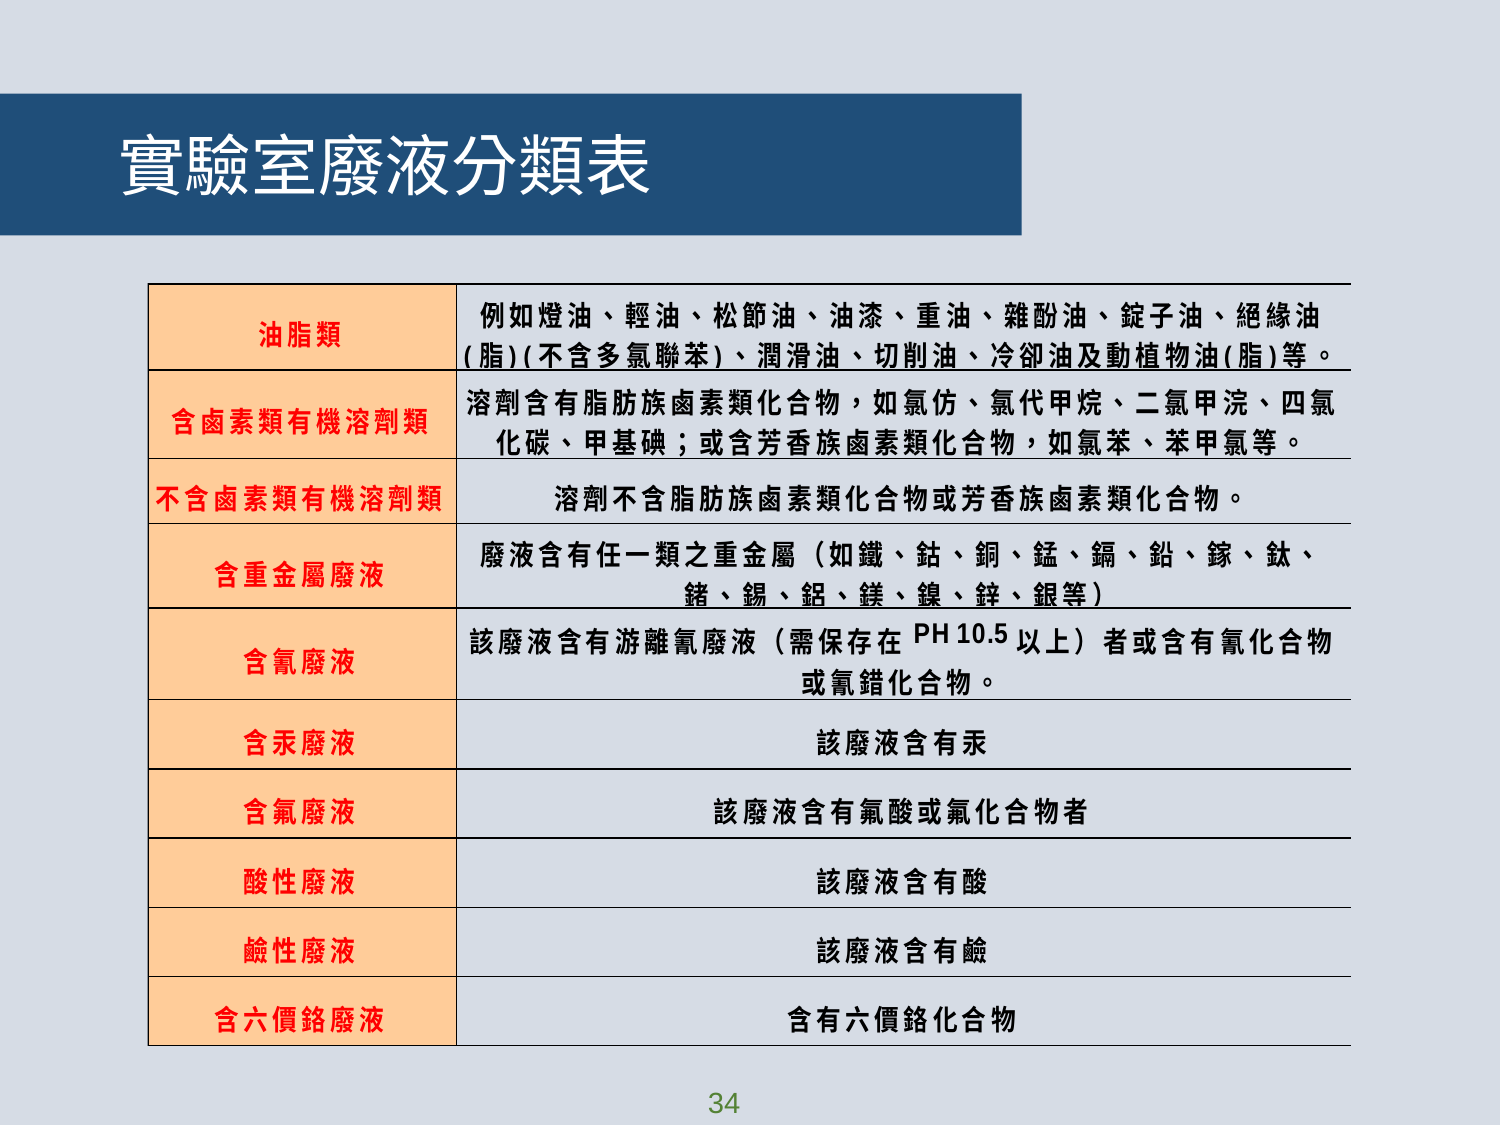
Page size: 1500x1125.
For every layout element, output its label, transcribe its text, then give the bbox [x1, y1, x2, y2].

title 實驗室廢液分類表 [103, 59, 1397, 278]
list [147, 283, 1353, 1047]
